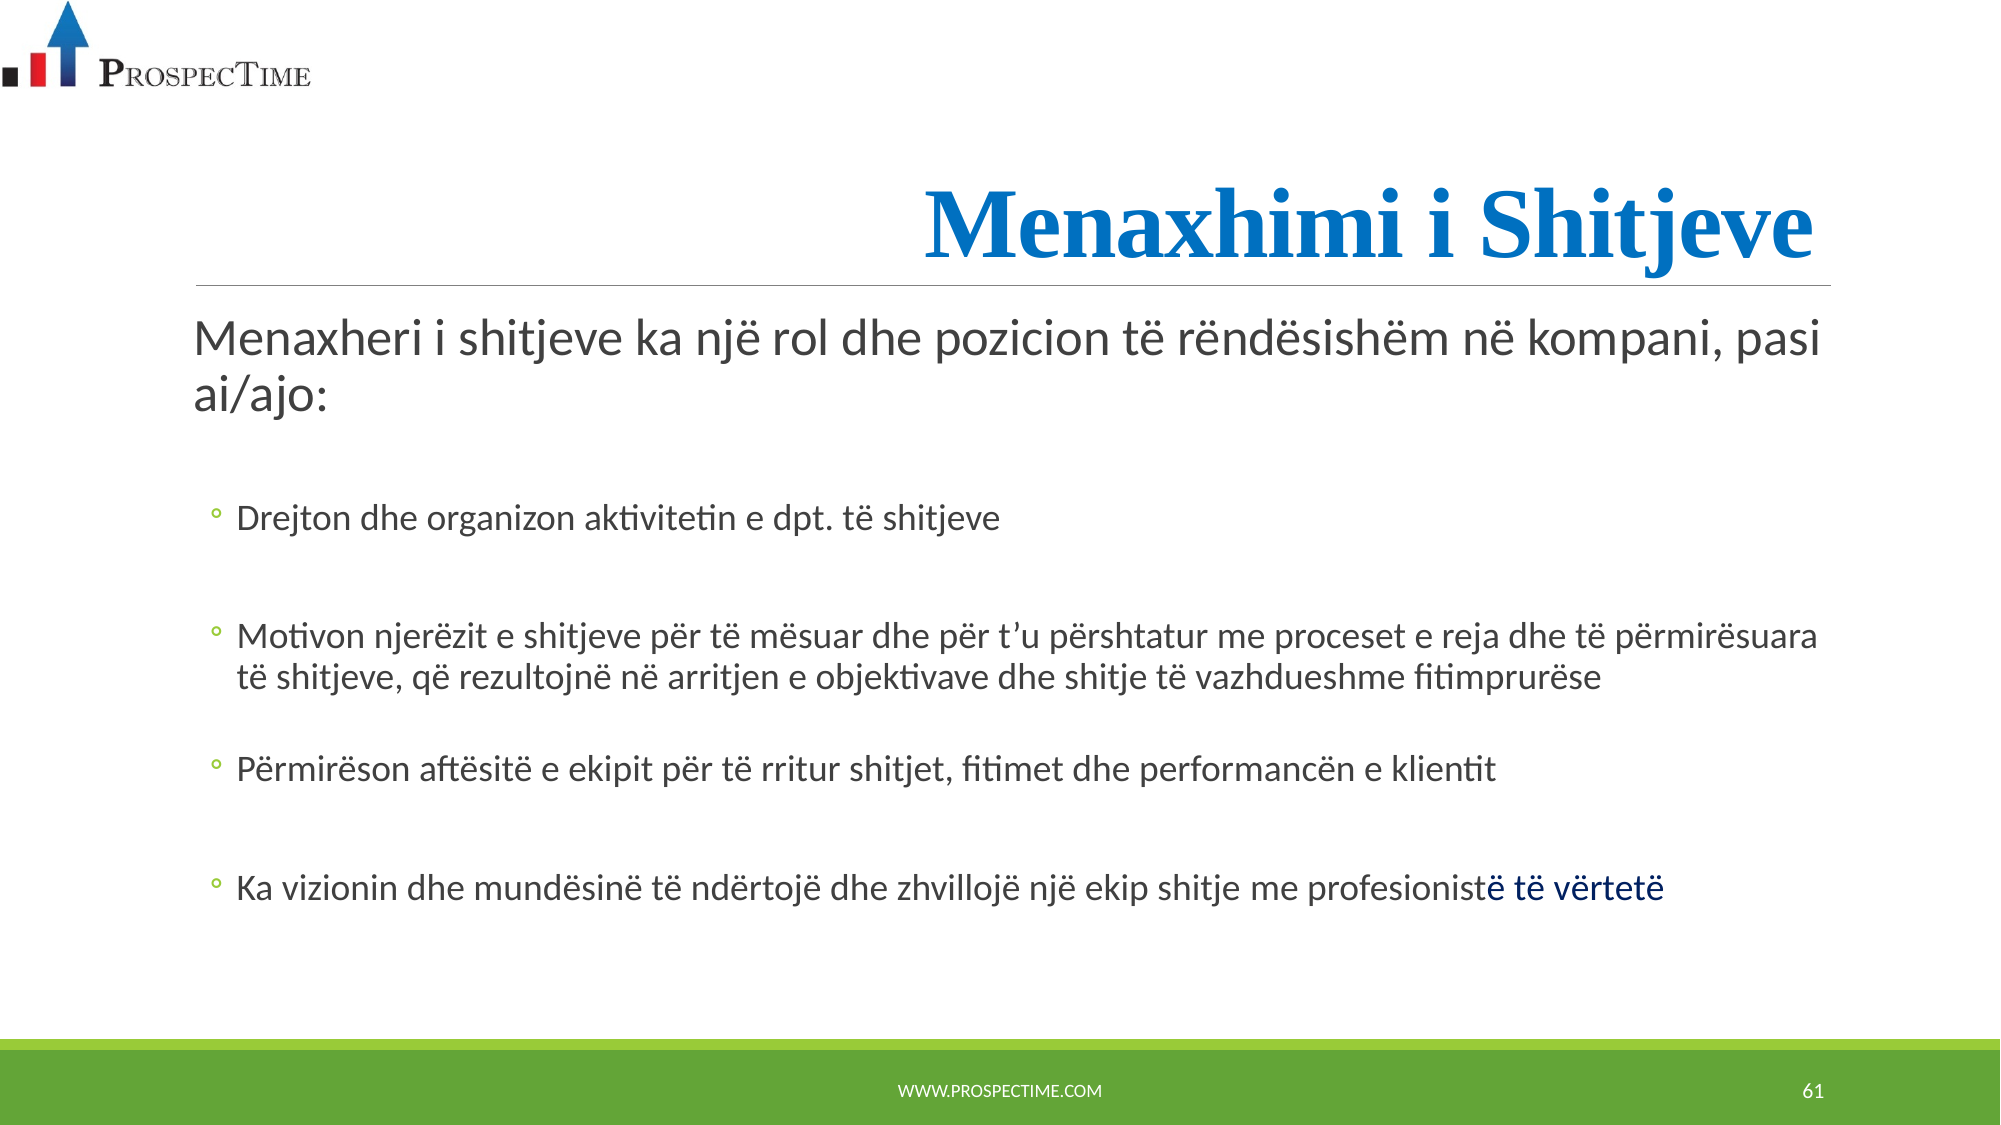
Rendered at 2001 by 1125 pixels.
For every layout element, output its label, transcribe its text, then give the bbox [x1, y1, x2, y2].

slide_number 61 [1624, 1059, 1840, 1120]
list Menaxheri i shitjeve ka një rol dhe pozicion të rëndësishëm në kompani, pasi ai/ajo: Drejton dhe organizon aktivitetin e dpt. të shitjeve Motivon njerëzit e shitjeve për të mësuar dhe për t’u përshtatur me proceset e reja dhe të përmirësuara të shitjeve, që rezultojnë në arritjen e objektivave dhe shitje të vazhdueshme fitimprurëse Përmirëson aftësitë e ekipit për të rritur shitjet, fitimet dhe performancën e klientit Ka vizionin dhe mundësinë të ndërtojë dhe zhvillojë një ekip shitje me profesionistë të vërtetë [180, 302, 1830, 963]
title Menaxhimi i Shitjeve [180, 47, 1830, 285]
picture [0, 0, 313, 89]
footer www.prospectime.com [604, 1059, 1396, 1120]
